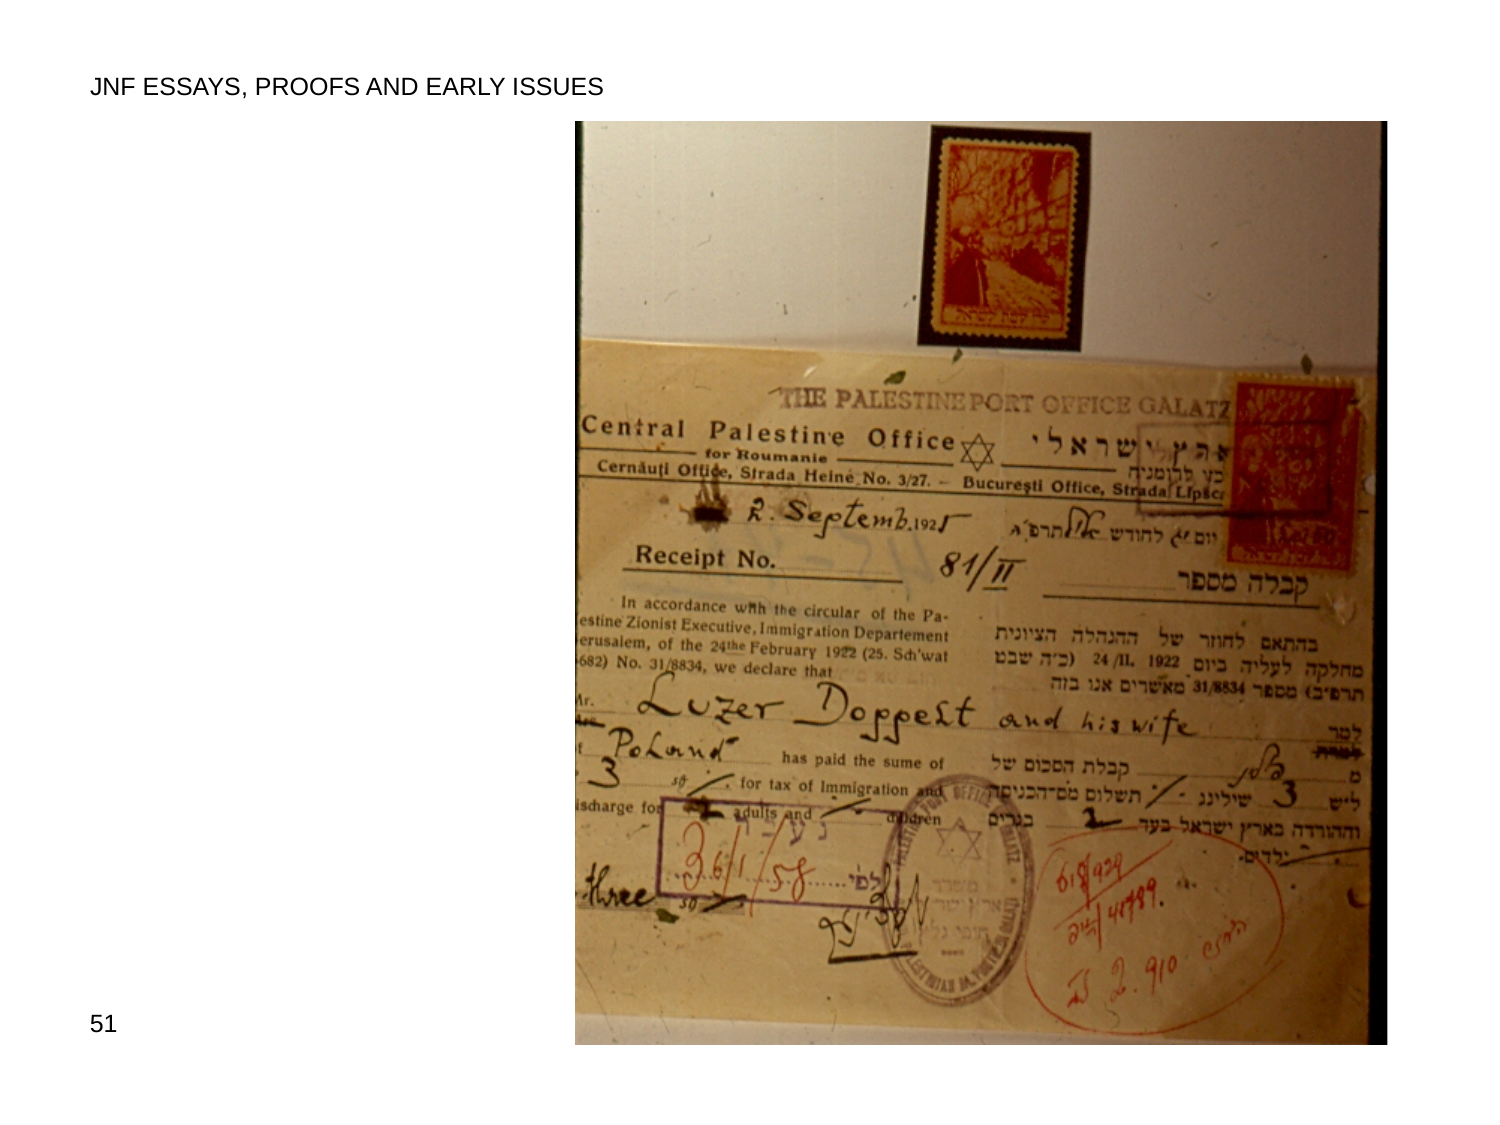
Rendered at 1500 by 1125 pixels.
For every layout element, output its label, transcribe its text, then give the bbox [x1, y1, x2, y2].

text_box 51 [74, 999, 138, 1045]
picture [574, 121, 1388, 1046]
title JNF ESSAYS, PROOFS AND EARLY ISSUES [75, 45, 1425, 125]
